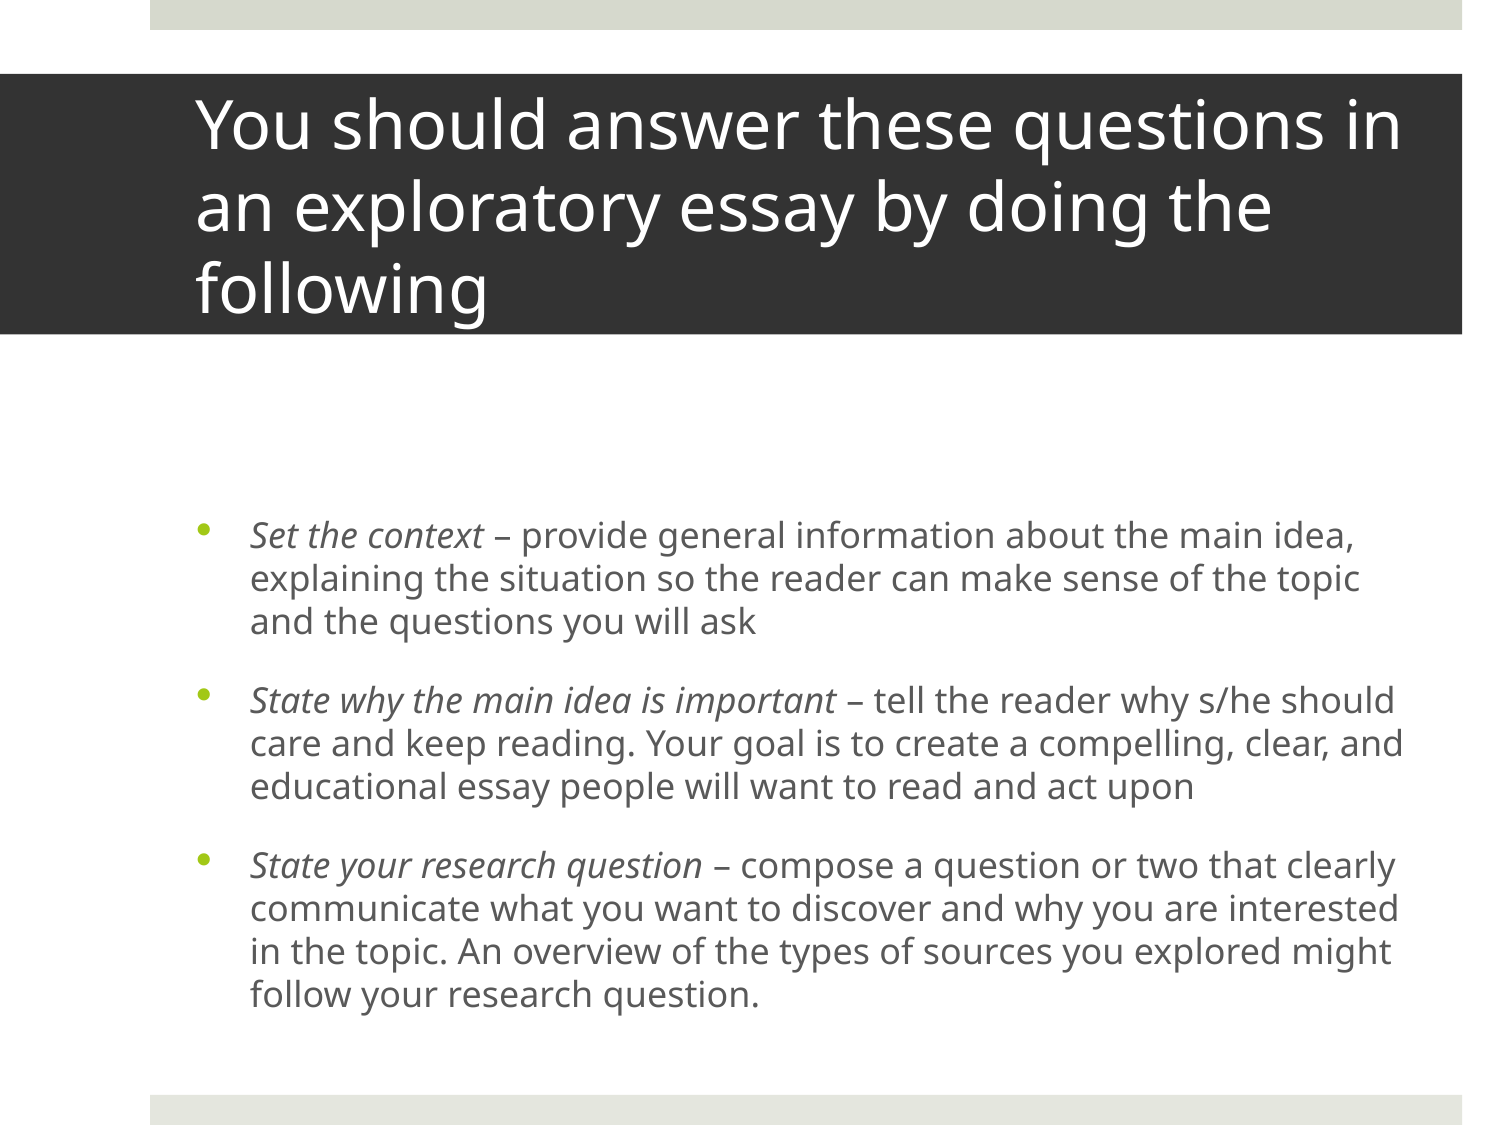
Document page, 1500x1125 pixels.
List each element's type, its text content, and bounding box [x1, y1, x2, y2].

list Set the context – provide general information about the main idea, explaining the situation so the reader can make sense of the topic and the questions you will ask State why the main idea is important – tell the reader why s/he should care and keep reading. Your goal is to create a compelling, clear, and educational essay people will want to read and act upon State your research question – compose a question or two that clearly communicate what you want to discover and why you are interested in the topic. An overview of the types of sources you explored might follow your research question. [182, 425, 1432, 1028]
title You should answer these questions in an exploratory essay by doing the following [0, 73, 1463, 335]
